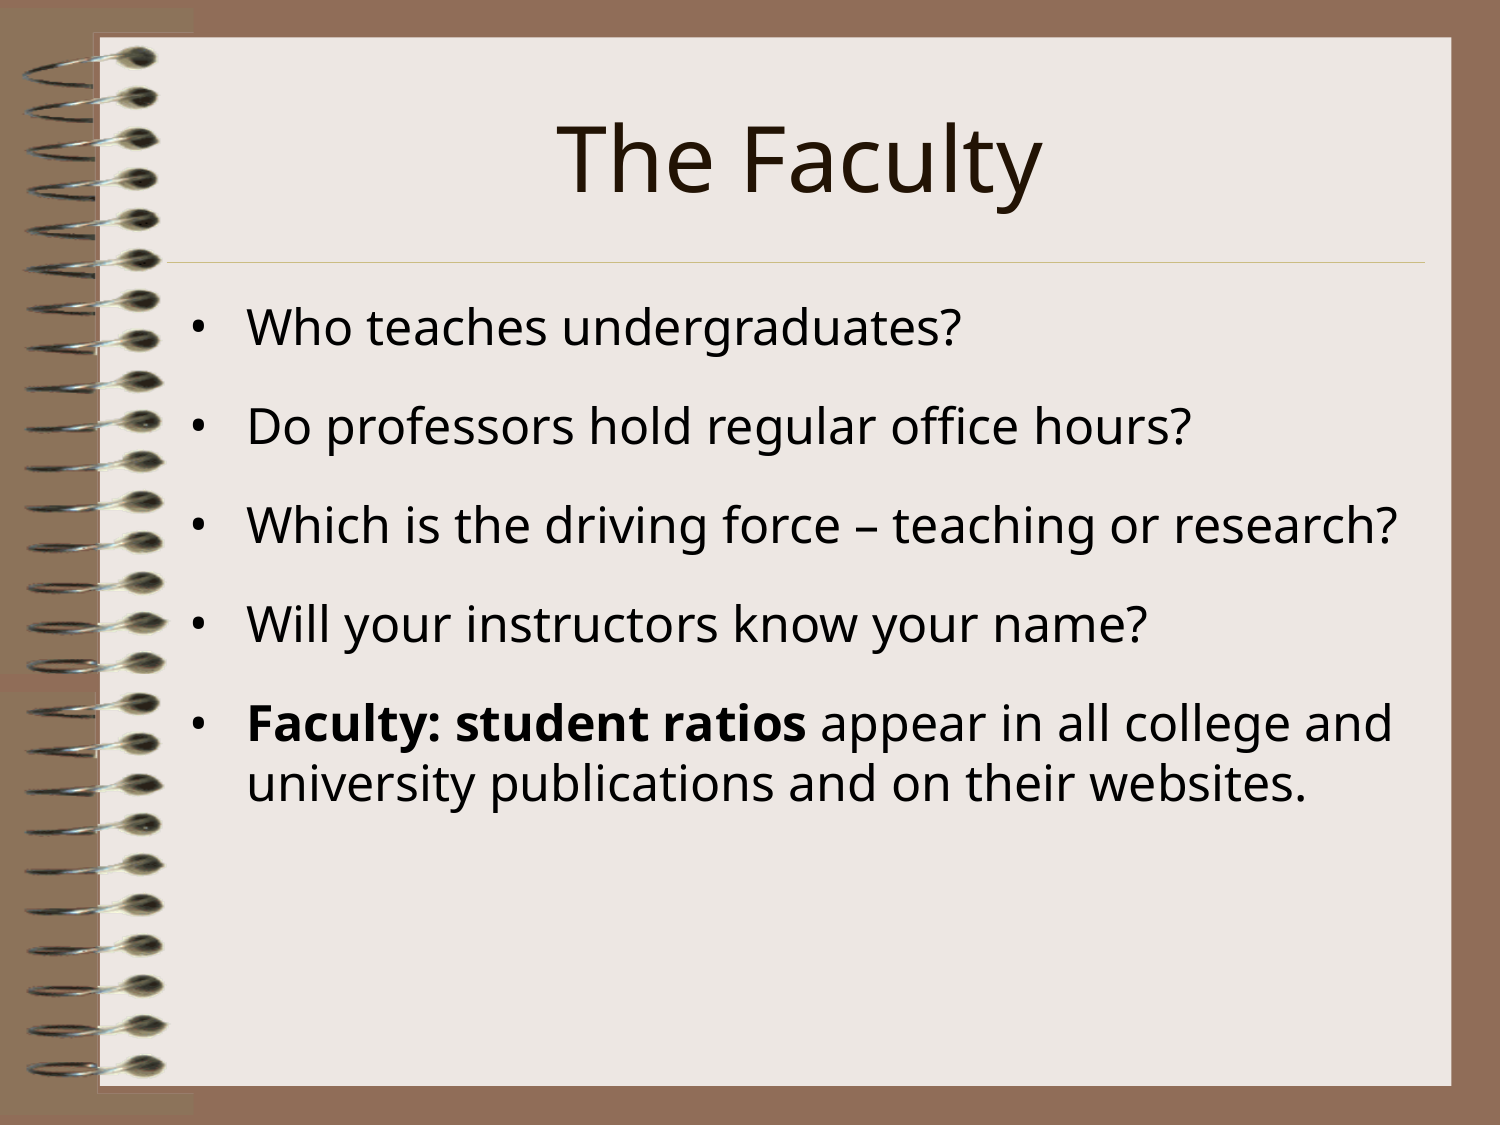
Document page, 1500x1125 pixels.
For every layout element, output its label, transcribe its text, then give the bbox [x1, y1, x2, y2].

picture [0, 8, 194, 674]
picture [0, 692, 194, 1115]
list Who teaches undergraduates? Do professors hold regular office hours? Which is the driving force – teaching or research? Will your instructors know your name? Faculty: student ratios appear in all college and university publications and on their websites. [174, 287, 1425, 963]
title The Faculty [174, 62, 1425, 250]
